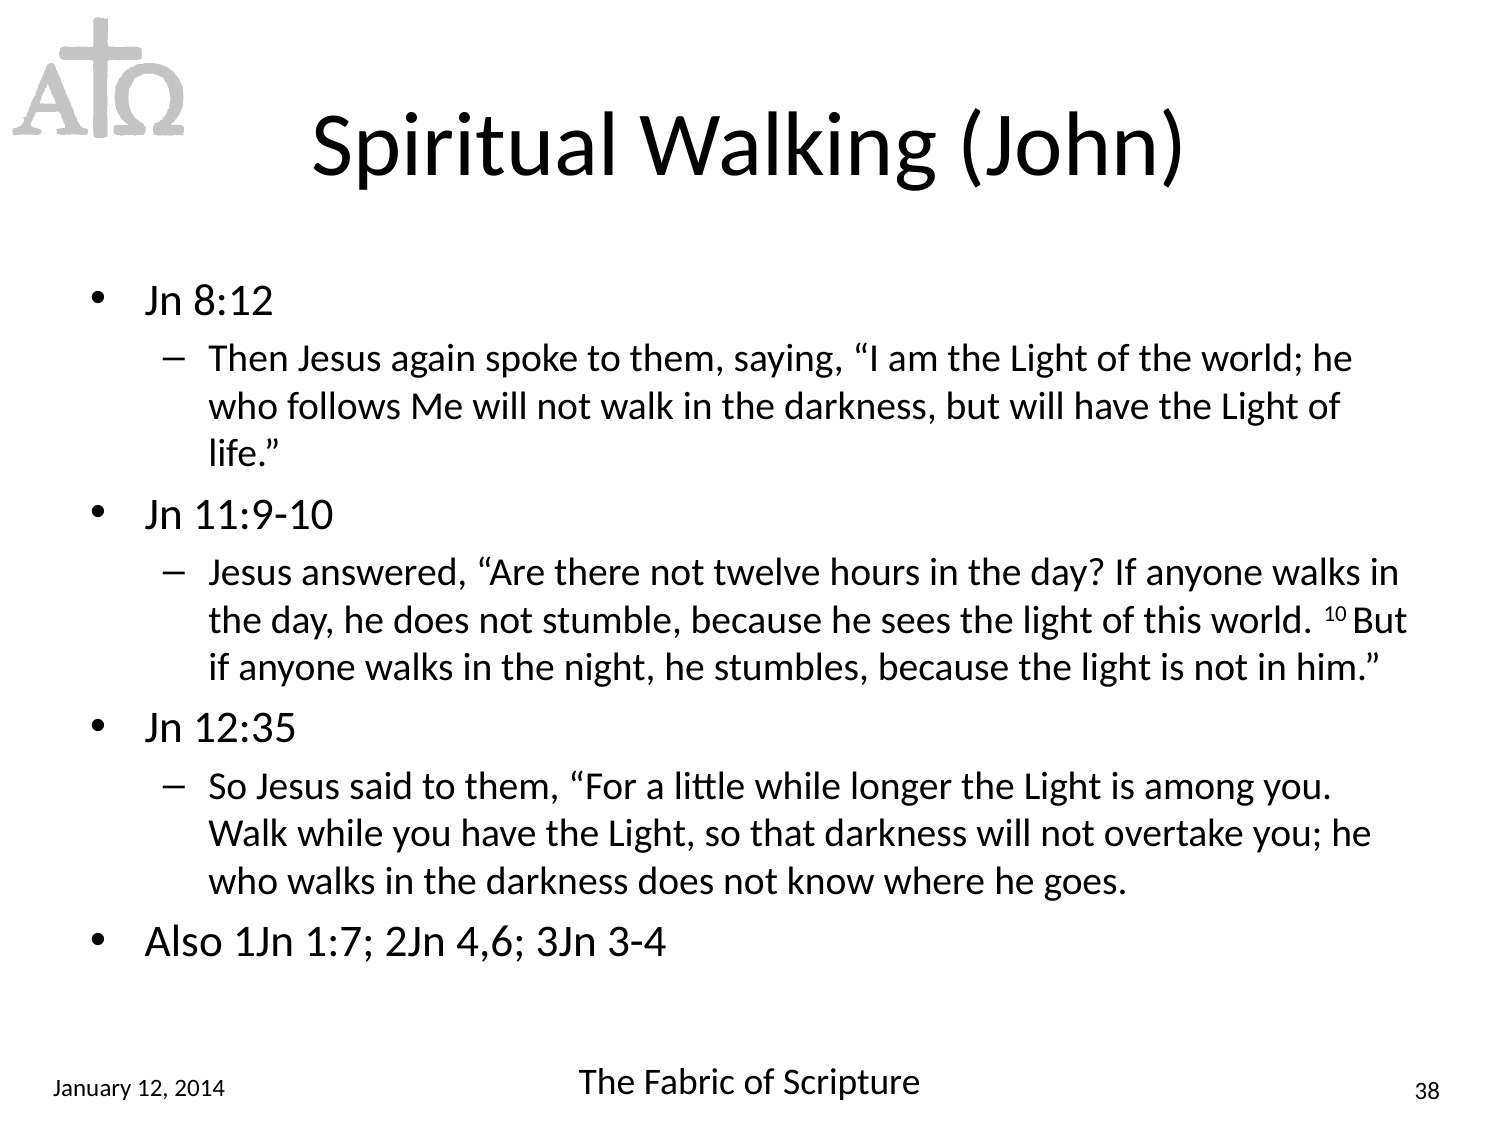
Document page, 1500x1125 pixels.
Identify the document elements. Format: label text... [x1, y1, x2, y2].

list Jn 8:12 Then Jesus again spoke to them, saying, “I am the Light of the world; he who follows Me will not walk in the darkness, but will have the Light of life.” Jn 11:9-10 Jesus answered, “Are there not twelve hours in the day? If anyone walks in the day, he does not stumble, because he sees the light of this world. 10 But if anyone walks in the night, he stumbles, because the light is not in him.” Jn 12:35 So Jesus said to them, “For a little while longer the Light is among you. Walk while you have the Light, so that darkness will not overtake you; he who walks in the darkness does not know where he goes. Also 1Jn 1:7; 2Jn 4,6; 3Jn 3-4 [75, 262, 1425, 1005]
title Spiritual Walking (John) [75, 45, 1425, 233]
